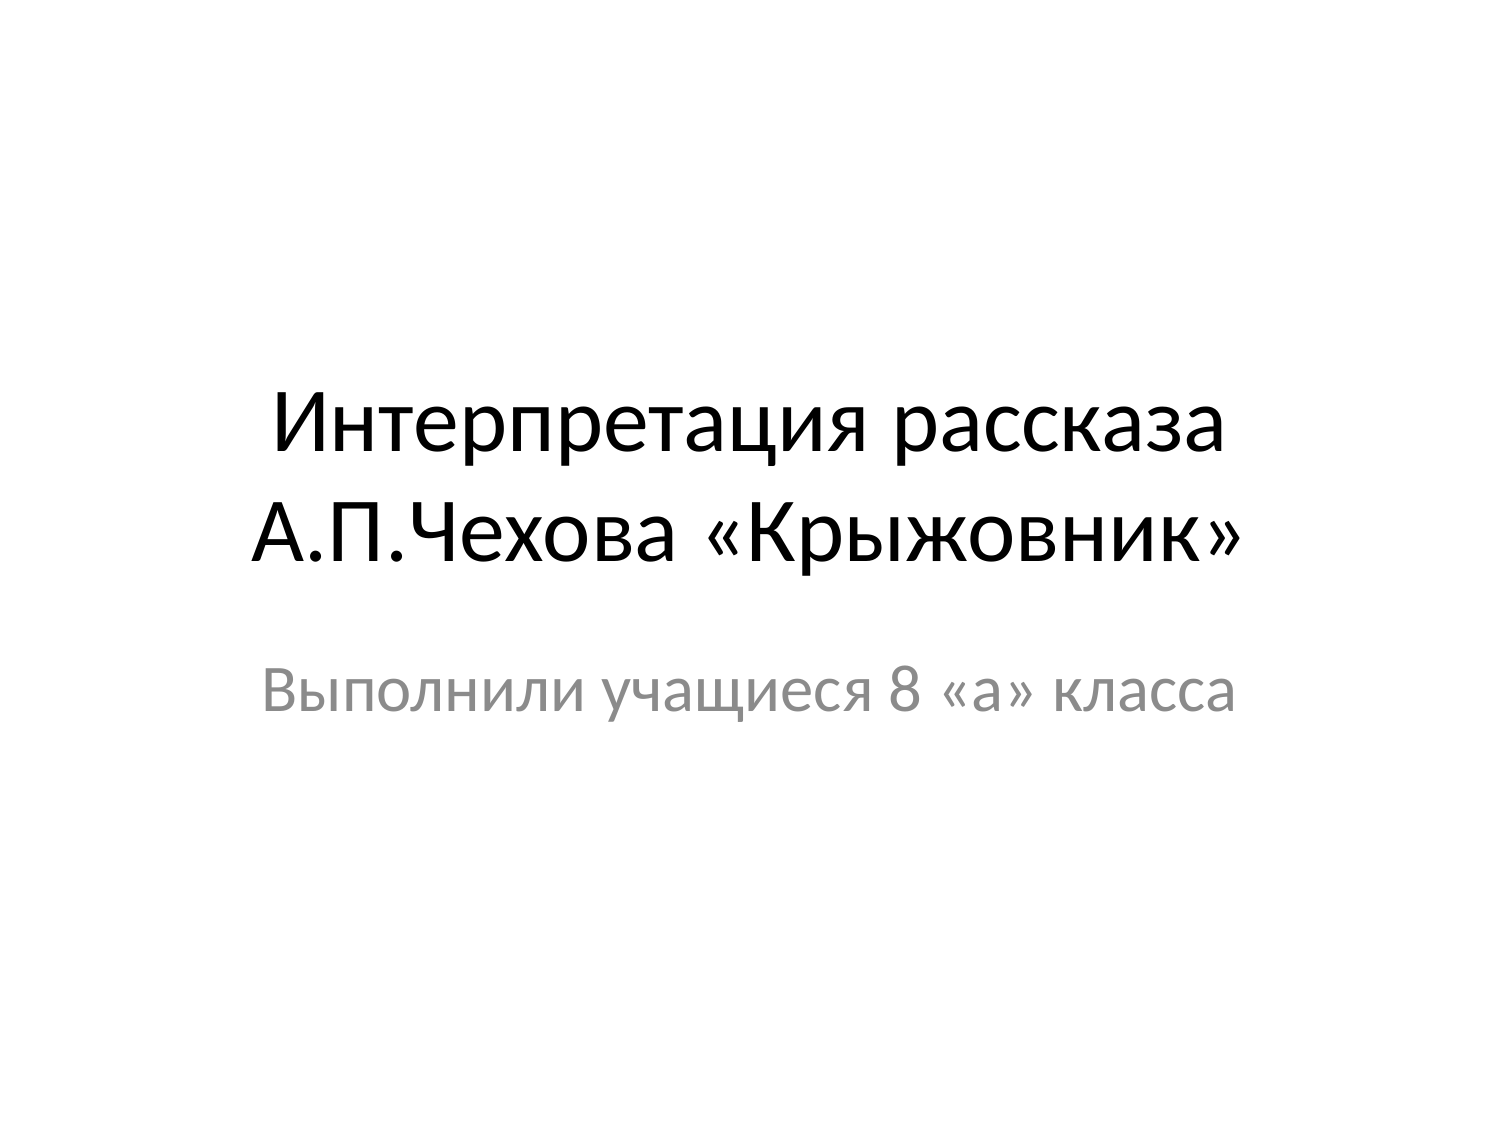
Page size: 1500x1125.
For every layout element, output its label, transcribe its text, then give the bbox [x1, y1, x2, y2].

title Интерпретация рассказа А.П.Чехова «Крыжовник» [112, 349, 1388, 591]
subtitle Выполнили учащиеся 8 «а» класса [225, 637, 1275, 925]
